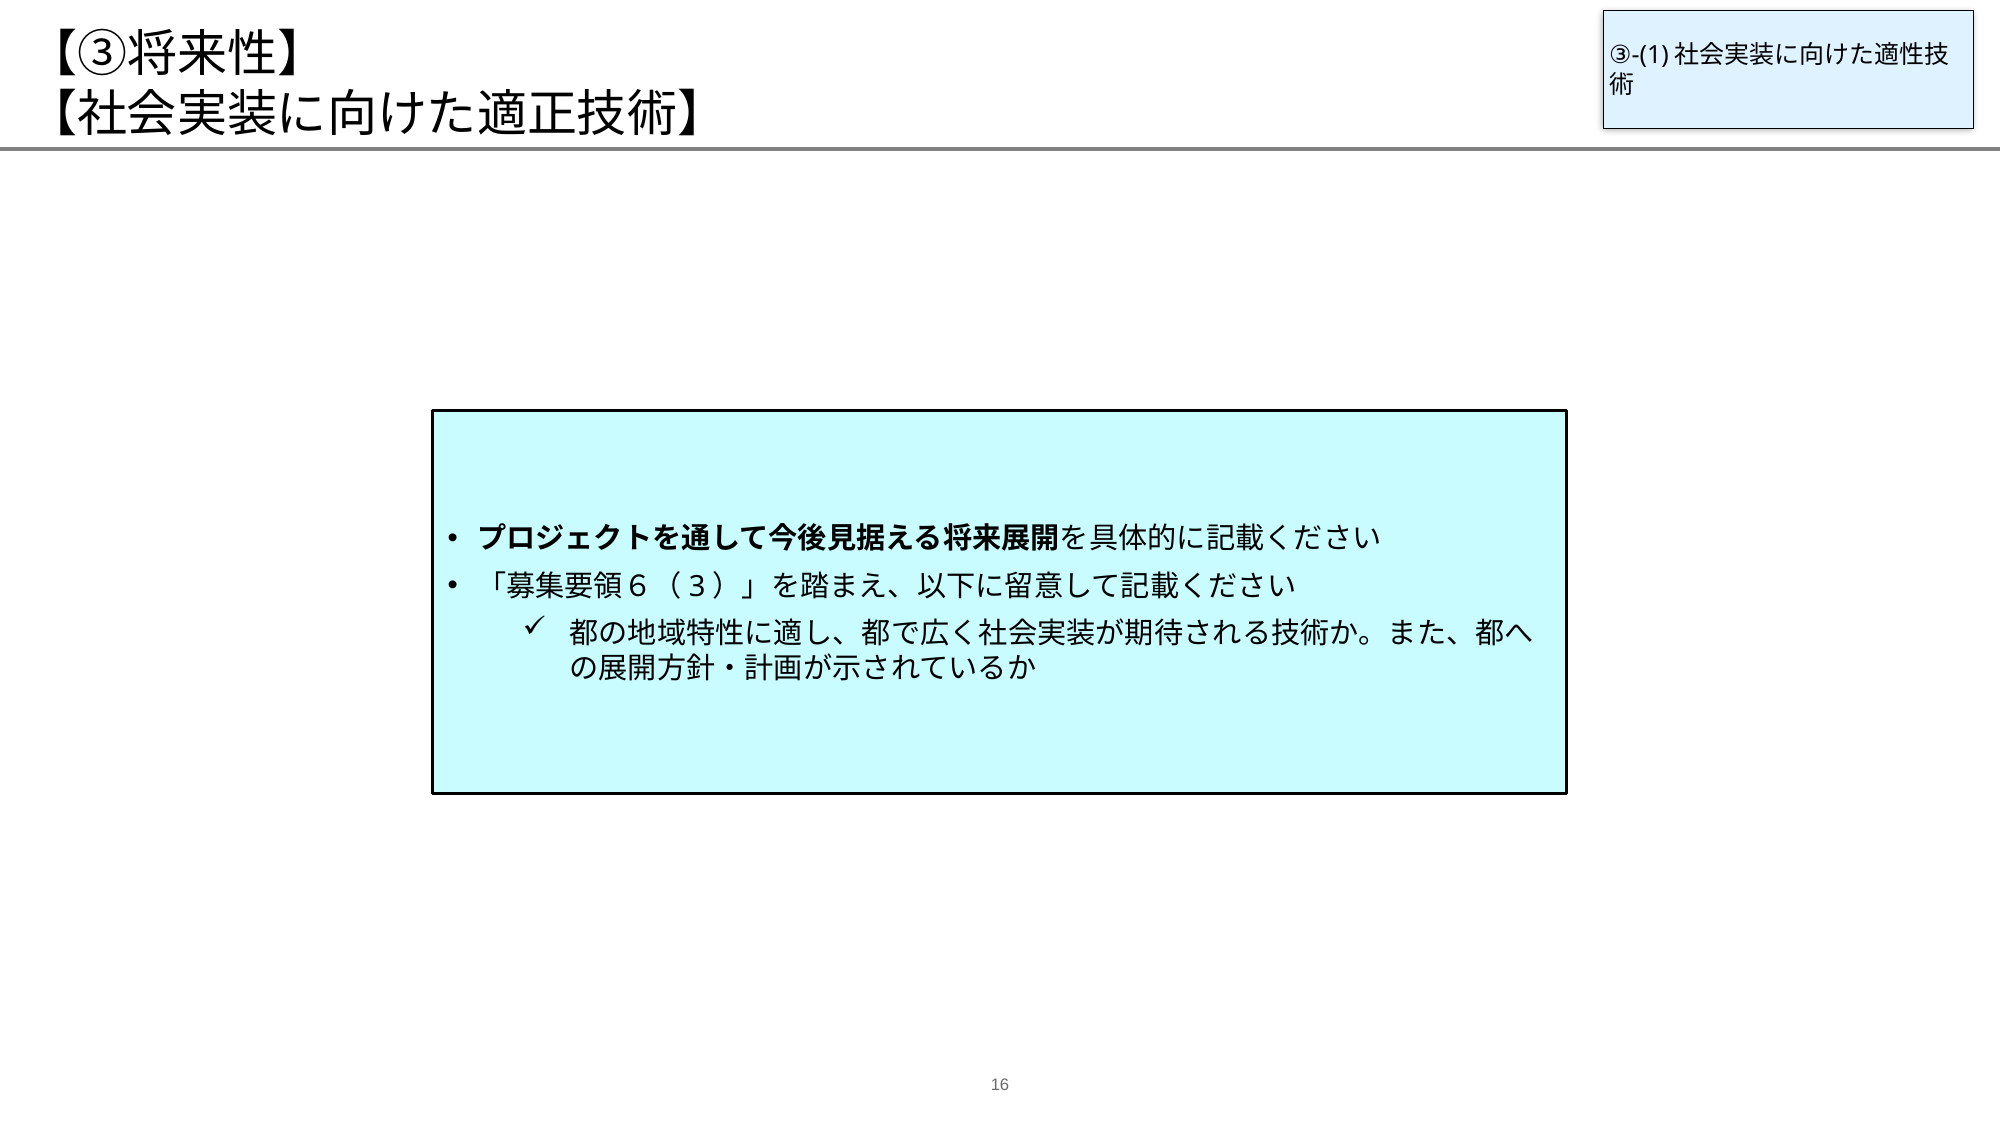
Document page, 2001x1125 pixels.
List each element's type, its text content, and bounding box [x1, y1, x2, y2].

text_box プロジェクトを通して今後見据える将来展開を具体的に記載ください 「募集要領６（3）」を踏まえ、以下に留意して記載ください 都の地域特性に適し、都で広く社会実装が期待される技術か。また、都への展開方針・計画が示されているか [432, 410, 1567, 794]
title 【③将来性】 【社会実装に向けた適正技術】 [27, 0, 2000, 142]
text_box ③‐(1)社会実装に向けた適性技術 [1602, 9, 1974, 129]
